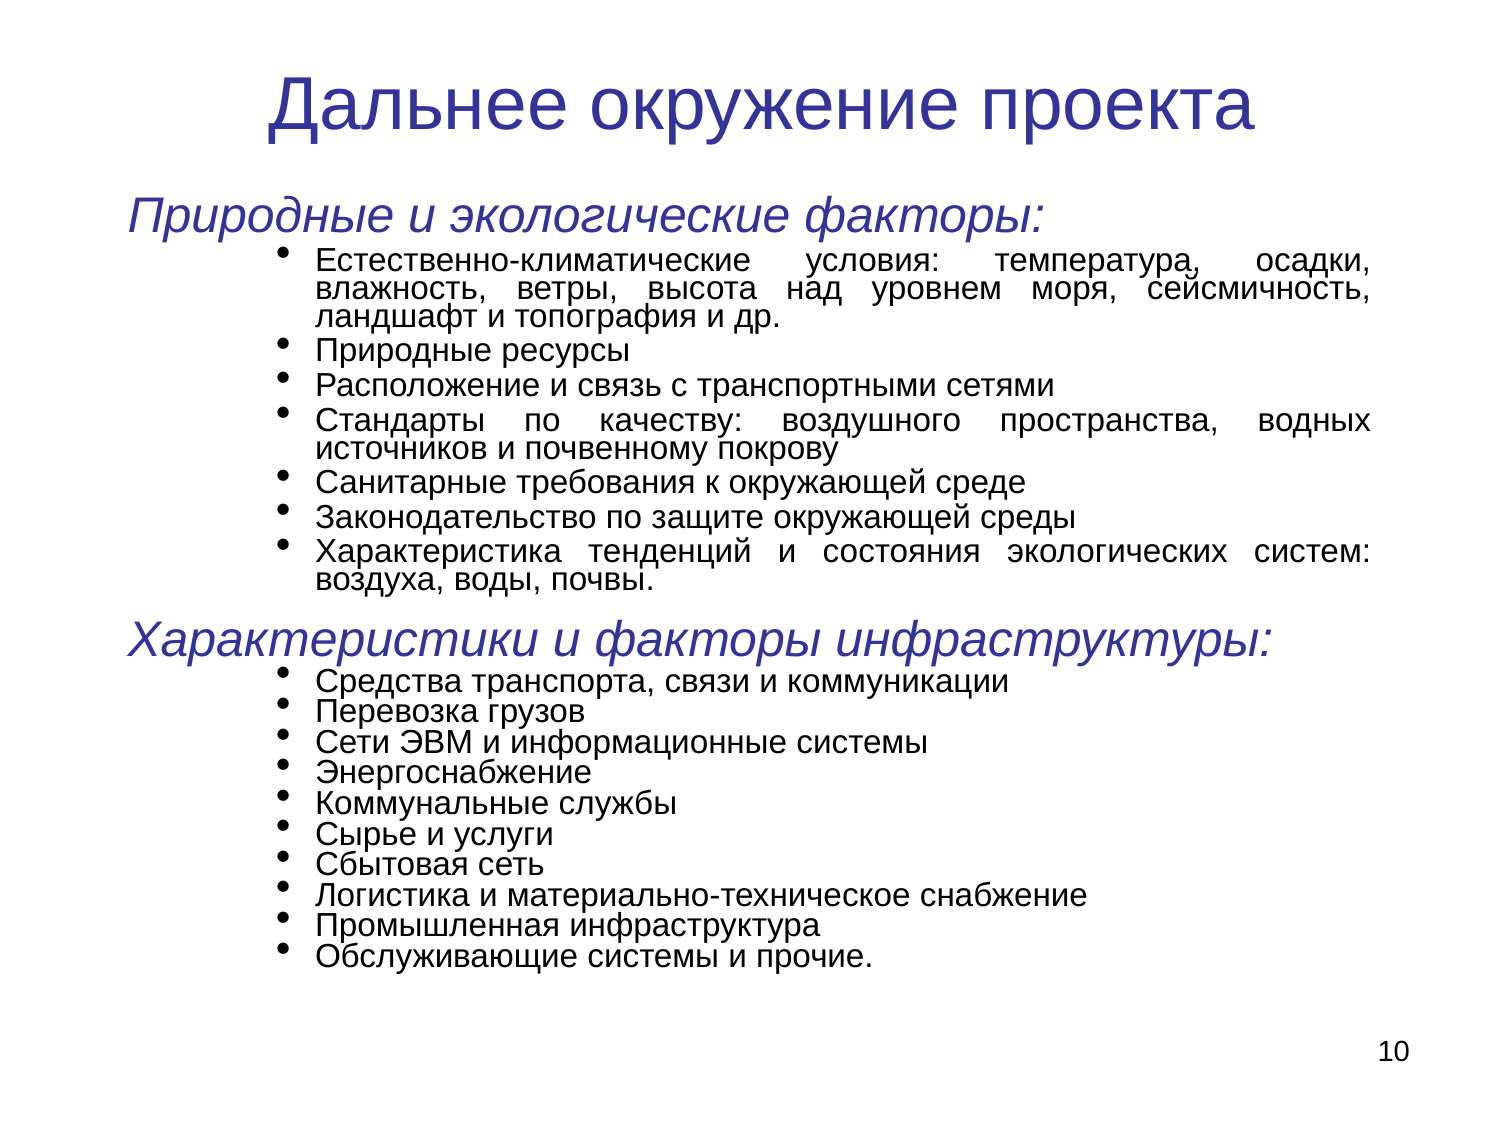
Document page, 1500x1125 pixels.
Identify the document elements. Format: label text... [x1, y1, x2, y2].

list Природные и экологические факторы: Естественно-климатические условия: температура, осадки, влажность, ветры, высота над уровнем моря, сейсмичность, ландшафт и топография и др. Природные ресурсы Расположение и связь с транспортными сетями Стандарты по качеству: воздушного пространства, водных источников и почвенному покрову Санитарные требования к окружающей среде Законодательство по защите окружающей среды Характеристика тенденций и состояния экологических систем: воздуха, воды, почвы. Характеристики и факторы инфраструктуры: Средства транспорта, связи и коммуникации Перевозка грузов Сети ЭВМ и информационные системы Энергоснабжение Коммунальные службы Сырье и услуги Сбытовая сеть Логистика и материально-техническое снабжение Промышленная инфраструктура Обслуживающие системы и прочие. [112, 174, 1388, 1000]
slide_number 10 [1074, 1024, 1426, 1103]
title Дальнее окружение проекта [125, 50, 1400, 150]
